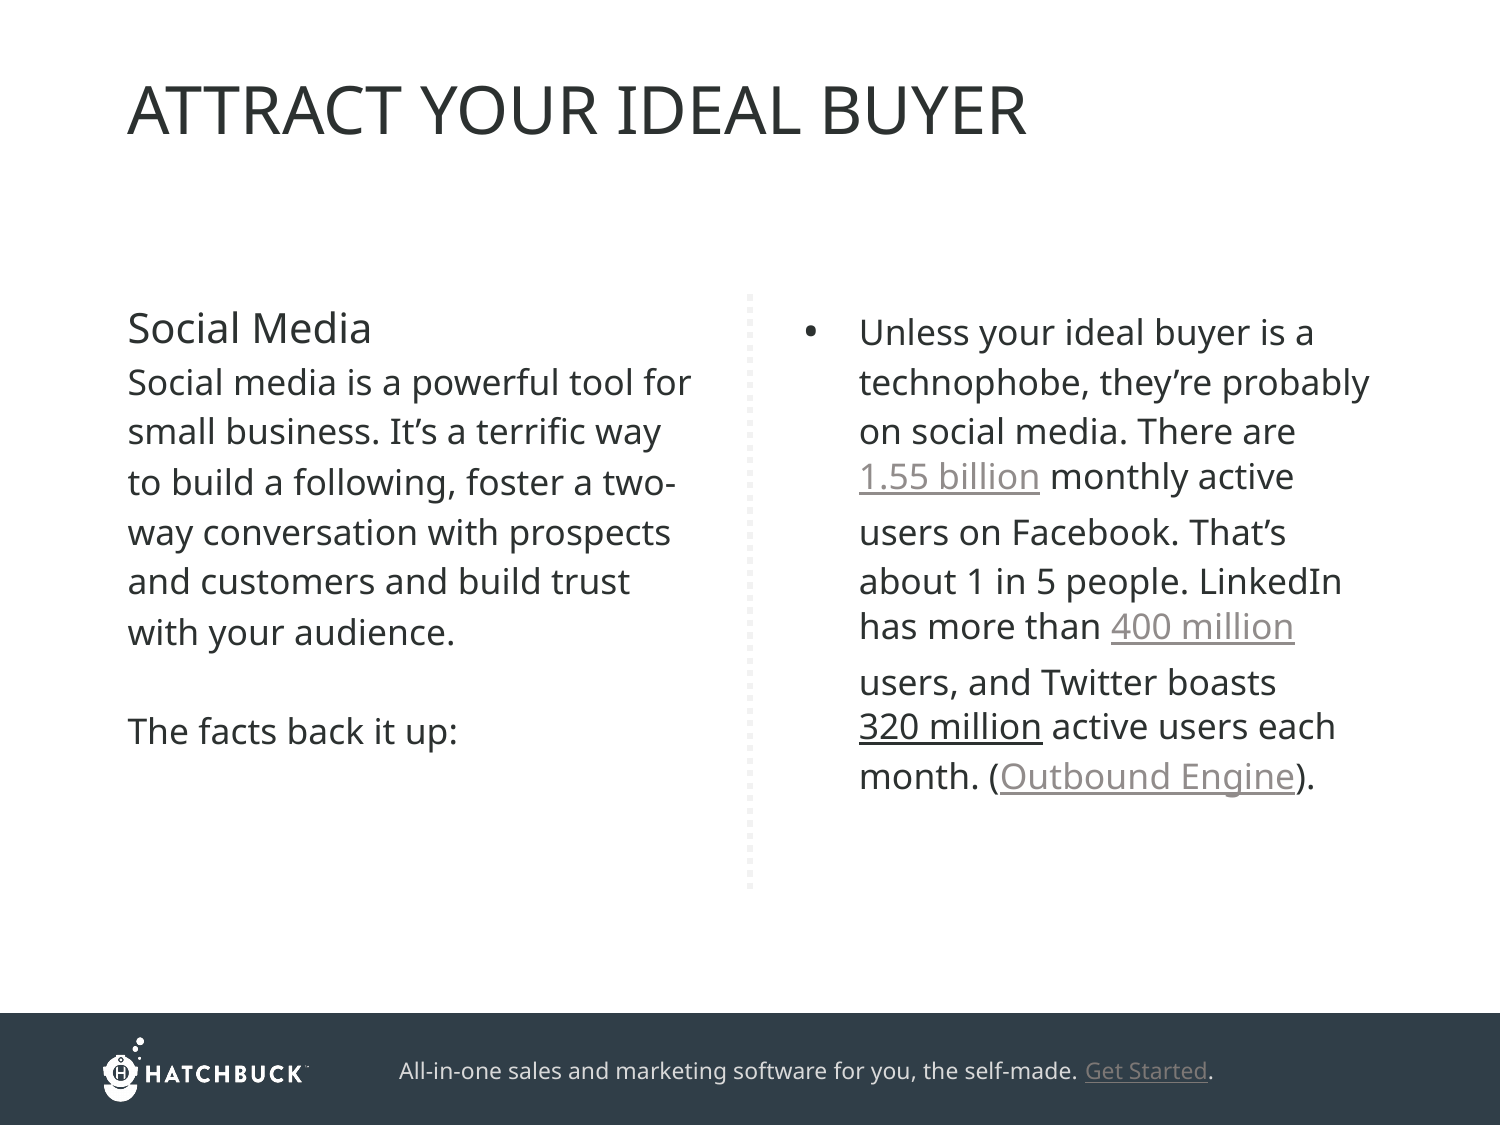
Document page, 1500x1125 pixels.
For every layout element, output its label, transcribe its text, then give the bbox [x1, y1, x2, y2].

picture [103, 1037, 309, 1102]
list ATTRACT YOUR IDEAL BUYER [112, 90, 1388, 241]
list Social Media Social media is a powerful tool for small business. It’s a terrific way to build a following, foster a two-way conversation with prospects and customers and build trust with your audience. The facts back it up: [112, 294, 713, 895]
list Unless your ideal buyer is a technophobe, they’re probably on social media. There are 1.55 billion monthly active users on Facebook. That’s about 1 in 5 people. LinkedIn has more than 400 million users, and Twitter boasts 320 million active users each month. (Outbound Engine). [787, 294, 1388, 895]
